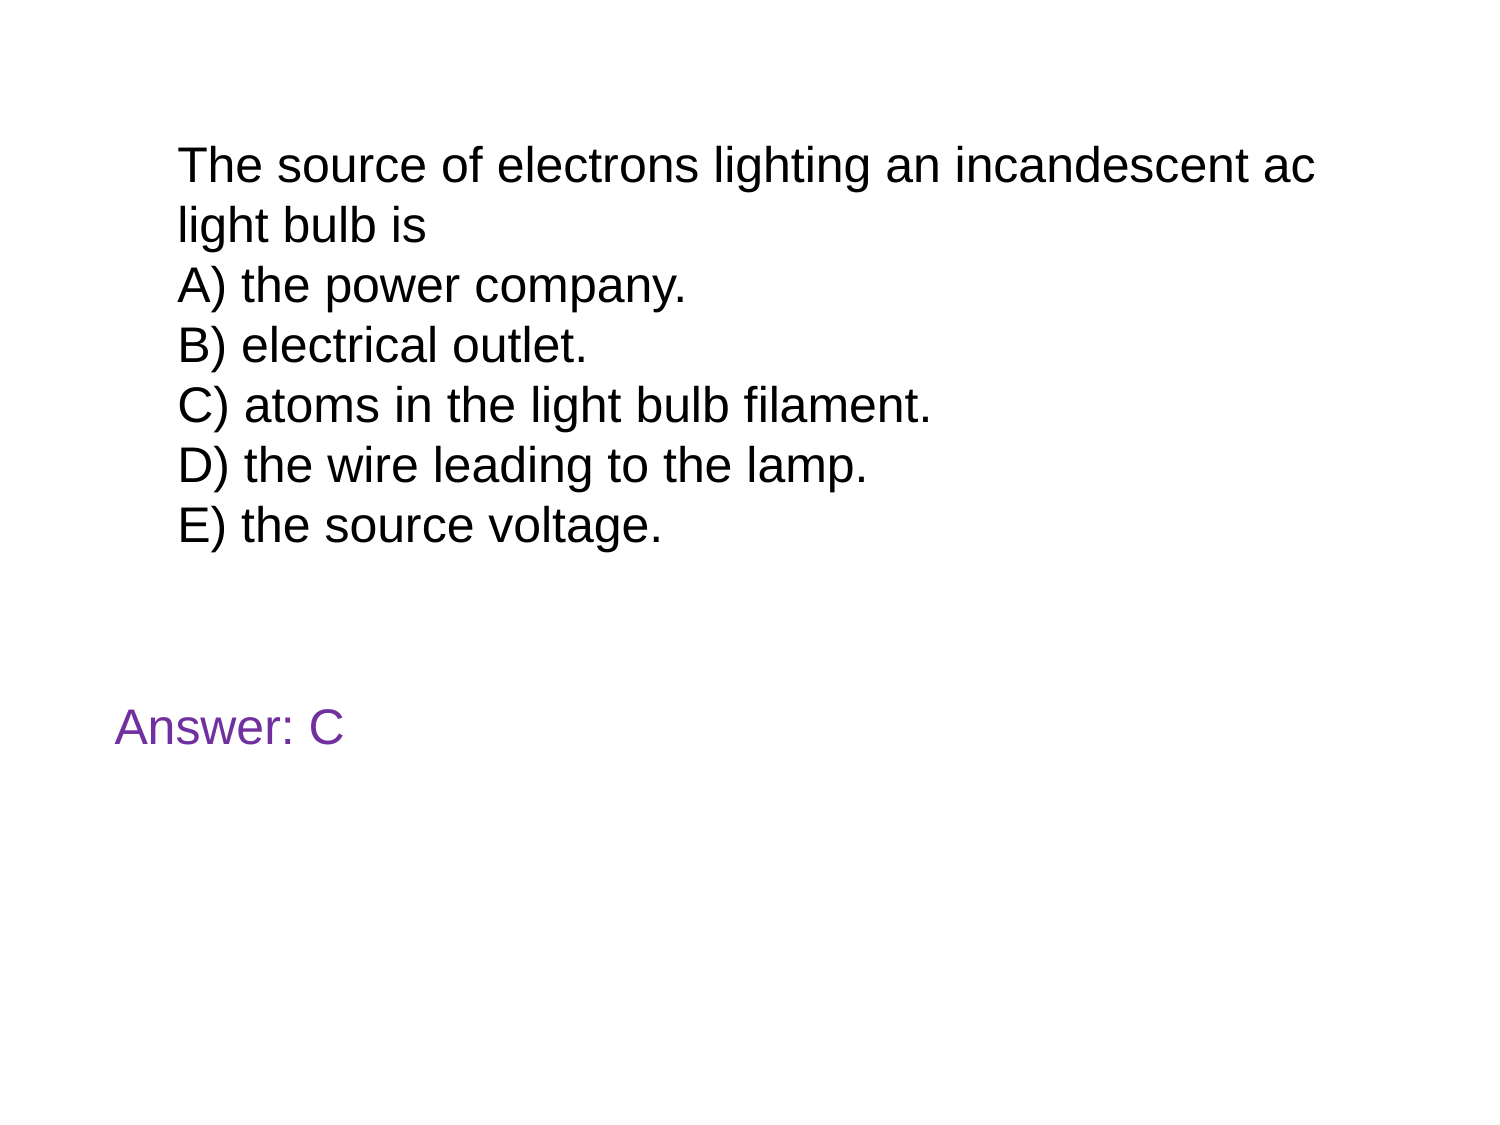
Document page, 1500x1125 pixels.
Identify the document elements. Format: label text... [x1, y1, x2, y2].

text_box The source of electrons lighting an incandescent ac light bulb is A) the power company. B) electrical outlet. C) atoms in the light bulb filament. D) the wire leading to the lamp. E) the source voltage. [162, 124, 1350, 620]
text_box Answer: C [99, 687, 1375, 823]
